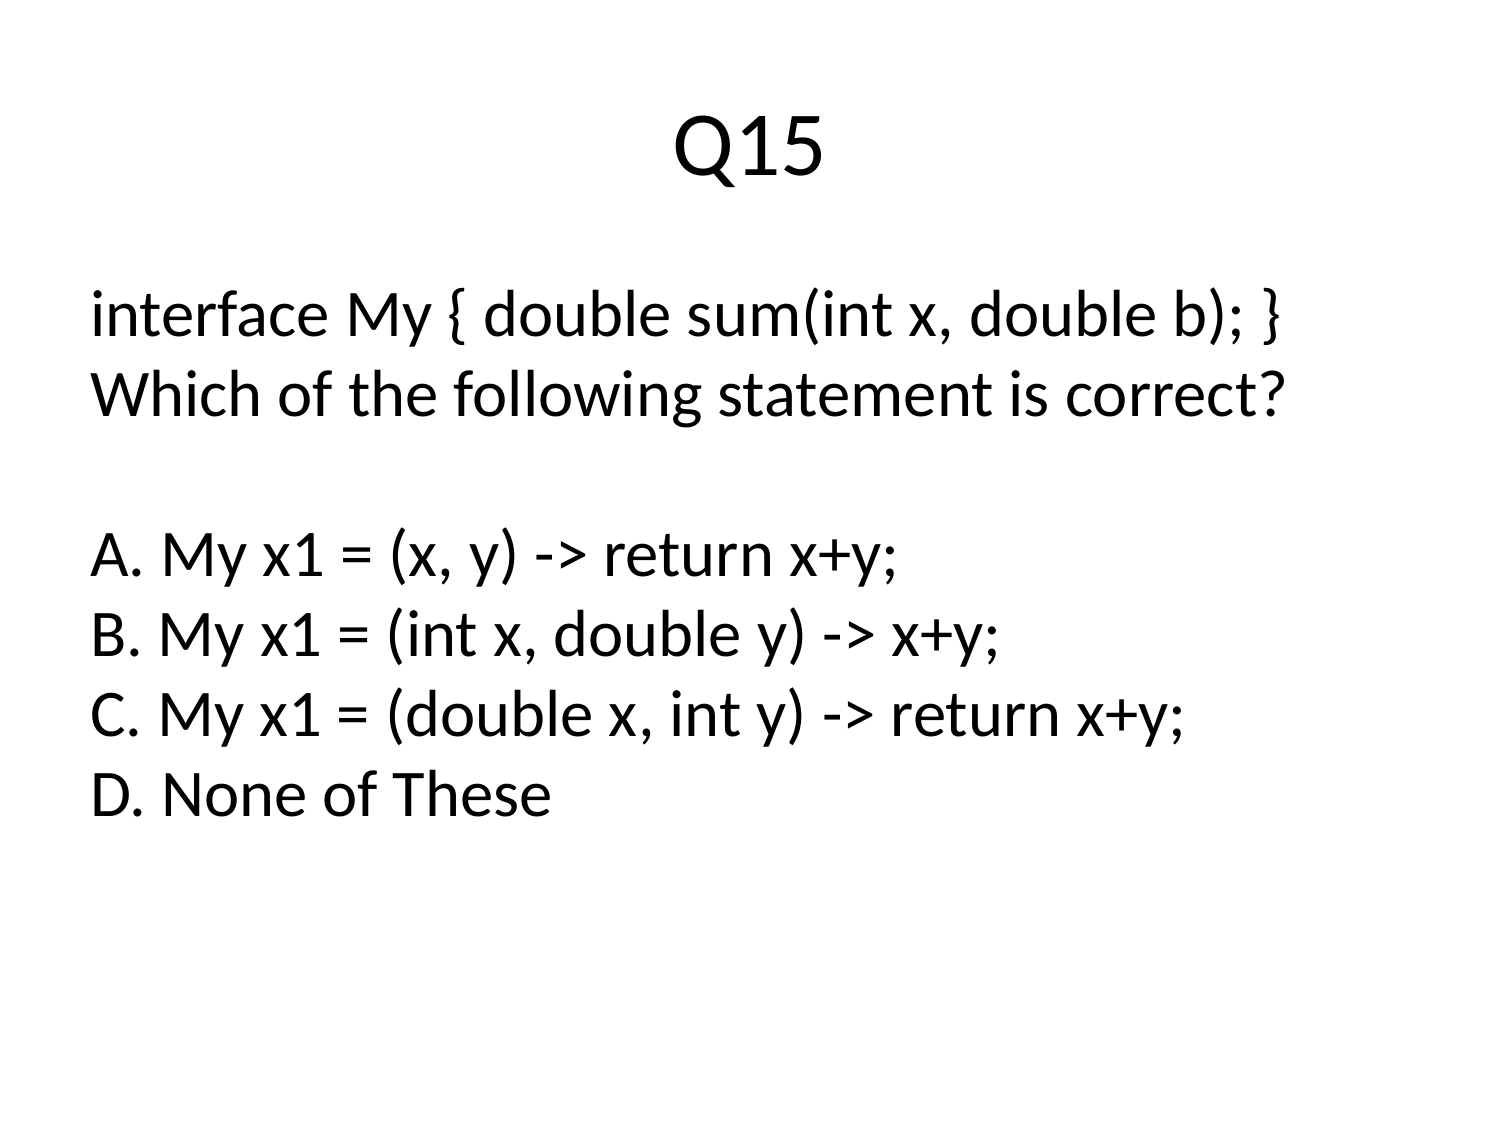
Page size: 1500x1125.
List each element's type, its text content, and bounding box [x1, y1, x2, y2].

list interface My { double sum(int x, double b); } Which of the following statement is correct? A. My x1 = (x, y) -> return x+y; B. My x1 = (int x, double y) -> x+y; C. My x1 = (double x, int y) -> return x+y; D. None of These [75, 262, 1425, 1005]
title Q15 [75, 45, 1425, 233]
